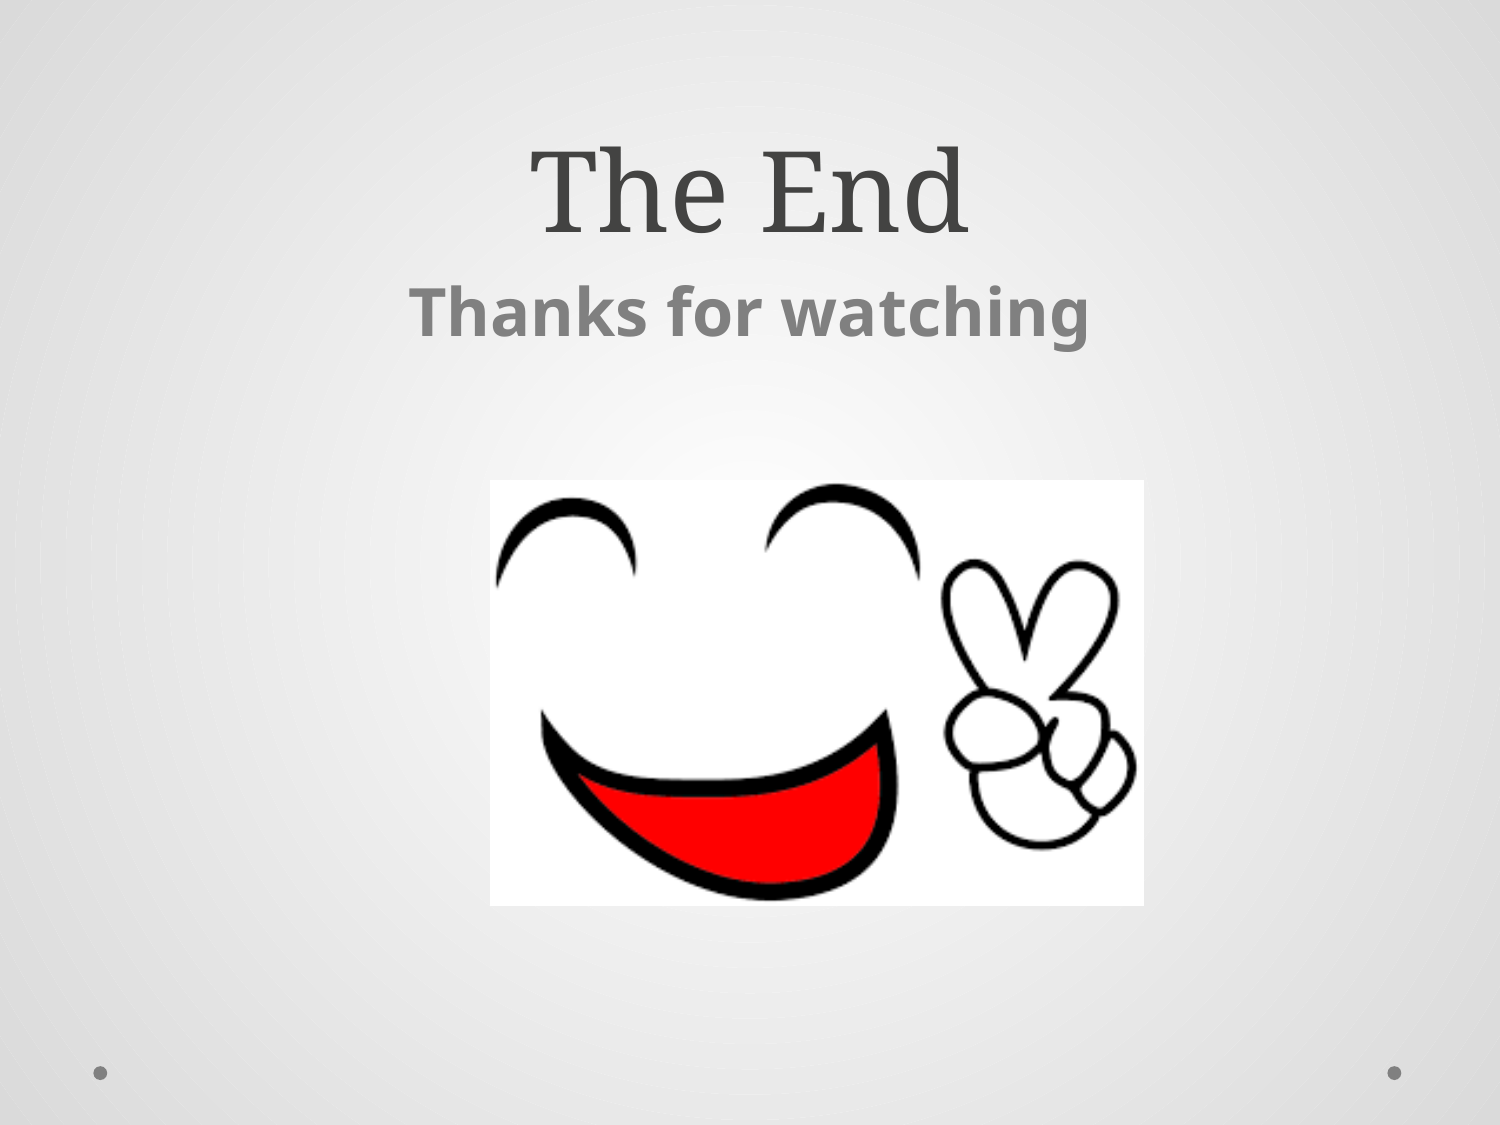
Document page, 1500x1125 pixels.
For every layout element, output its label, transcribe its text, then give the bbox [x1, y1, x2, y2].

title The End [75, 0, 1425, 262]
list Thanks for watching [75, 262, 1425, 1005]
picture [489, 480, 1144, 906]
